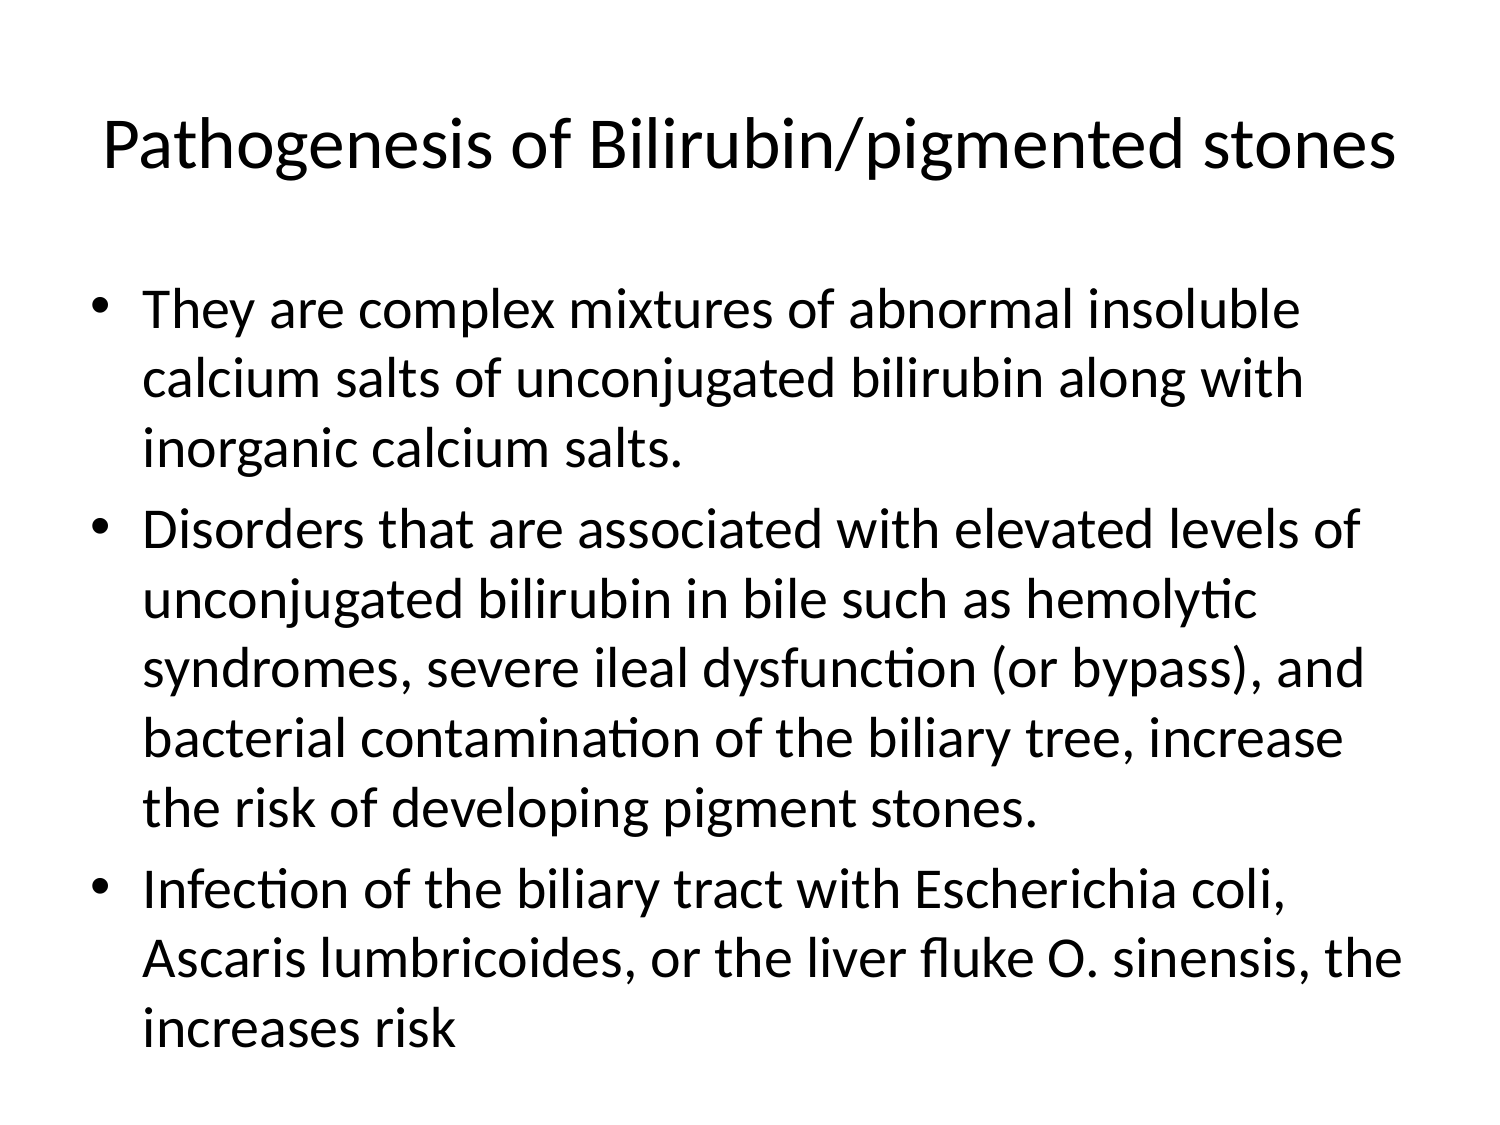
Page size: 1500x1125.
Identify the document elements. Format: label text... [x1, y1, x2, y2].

title Pathogenesis of Bilirubin/pigmented stones [75, 45, 1425, 233]
list They are complex mixtures of abnormal insoluble calcium salts of unconjugated bilirubin along with inorganic calcium salts. Disorders that are associated with elevated levels of unconjugated bilirubin in bile such as hemolytic syndromes, severe ileal dysfunction (or bypass), and bacterial contamination of the biliary tree, increase the risk of developing pigment stones. Infection of the biliary tract with Escherichia coli, Ascaris lumbricoides, or the liver fluke O. sinensis, the increases risk [75, 262, 1425, 1075]
